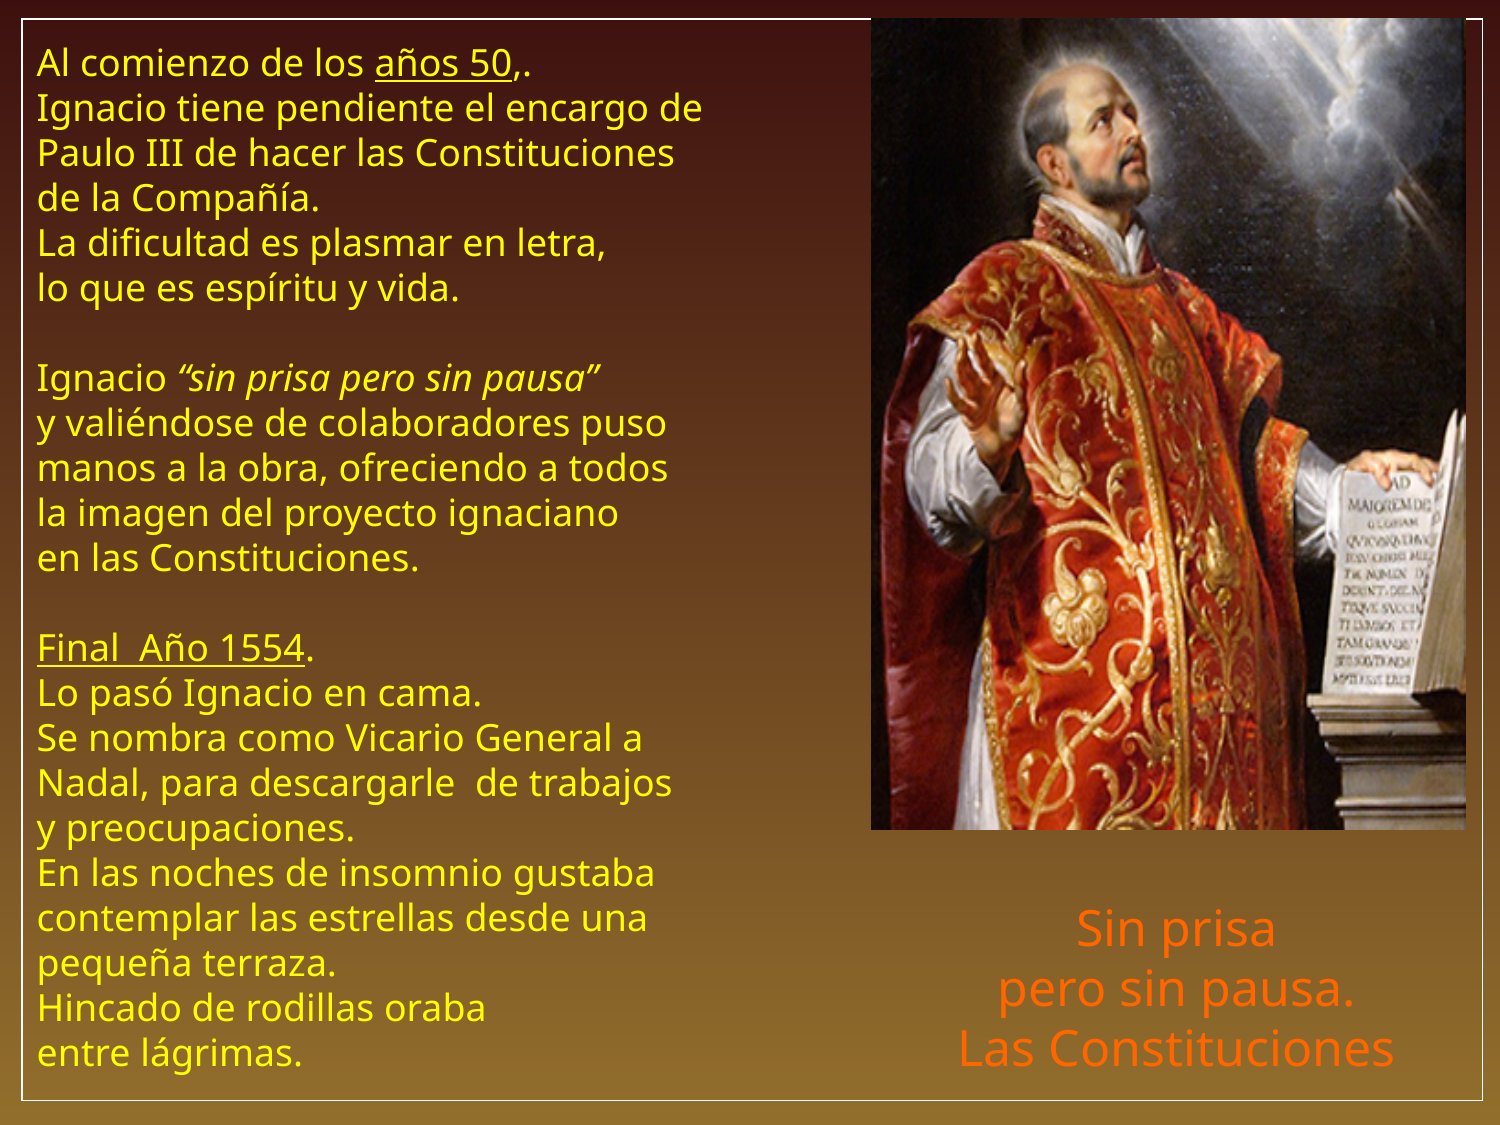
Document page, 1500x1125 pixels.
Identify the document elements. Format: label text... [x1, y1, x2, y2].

text_box [21, 18, 1483, 1101]
text_box Al comienzo de los años 50,. Ignacio tiene pendiente el encargo de Paulo III de hacer las Constituciones de la Compañía. La dificultad es plasmar en letra, lo que es espíritu y vida. Ignacio “sin prisa pero sin pausa” y valiéndose de colaboradores puso manos a la obra, ofreciendo a todos la imagen del proyecto ignaciano en las Constituciones. Final Año 1554. Lo pasó Ignacio en cama. Se nombra como Vicario General a Nadal, para descargarle de trabajos y preocupaciones. En las noches de insomnio gustaba contemplar las estrellas desde una pequeña terraza. Hincado de rodillas oraba entre lágrimas. [21, 31, 733, 1082]
text_box Sin prisa pero sin pausa. Las Constituciones [871, 888, 1483, 1084]
picture [870, 18, 1466, 831]
